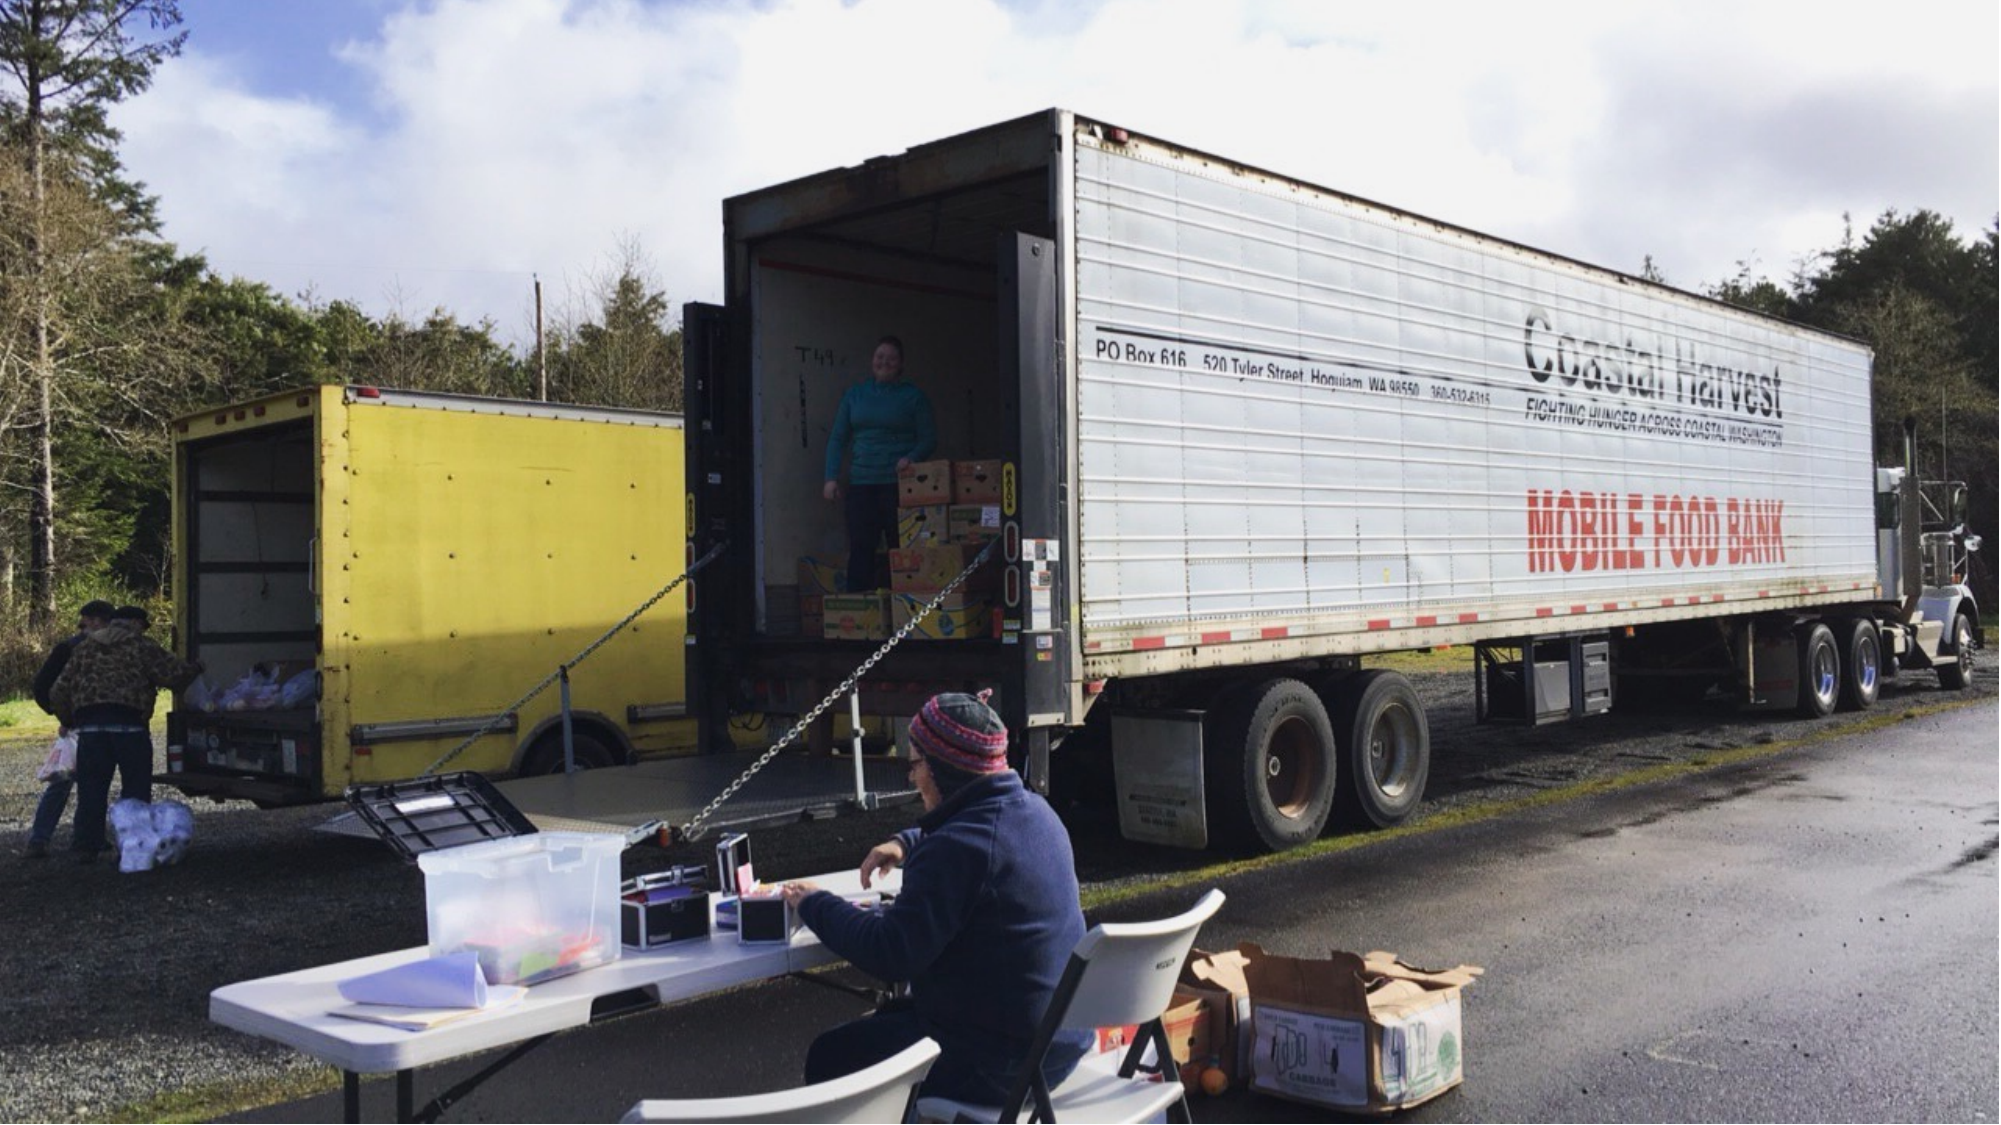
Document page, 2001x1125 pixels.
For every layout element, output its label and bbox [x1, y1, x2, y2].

list [1, 1, 1997, 1122]
